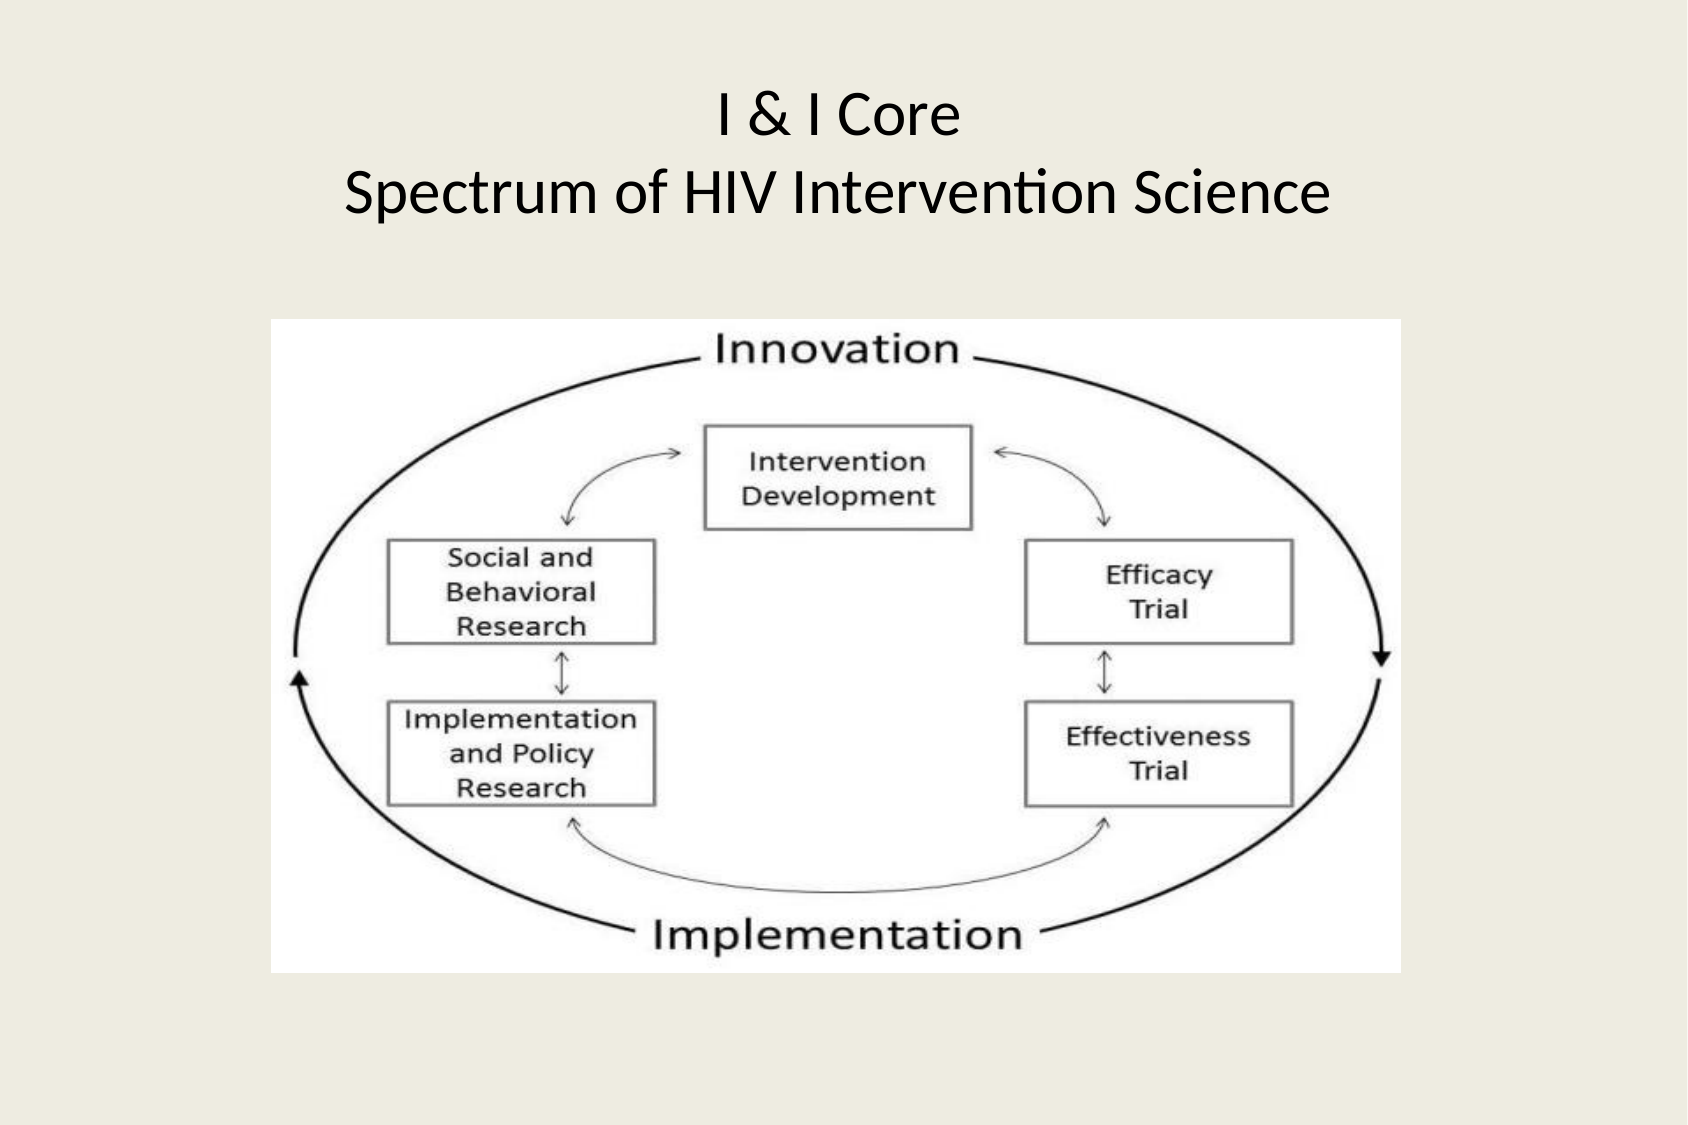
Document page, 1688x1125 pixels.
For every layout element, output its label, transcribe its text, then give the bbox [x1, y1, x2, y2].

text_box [271, 253, 1422, 974]
title I & I Core Spectrum of HIV Intervention Science [70, 62, 1608, 234]
